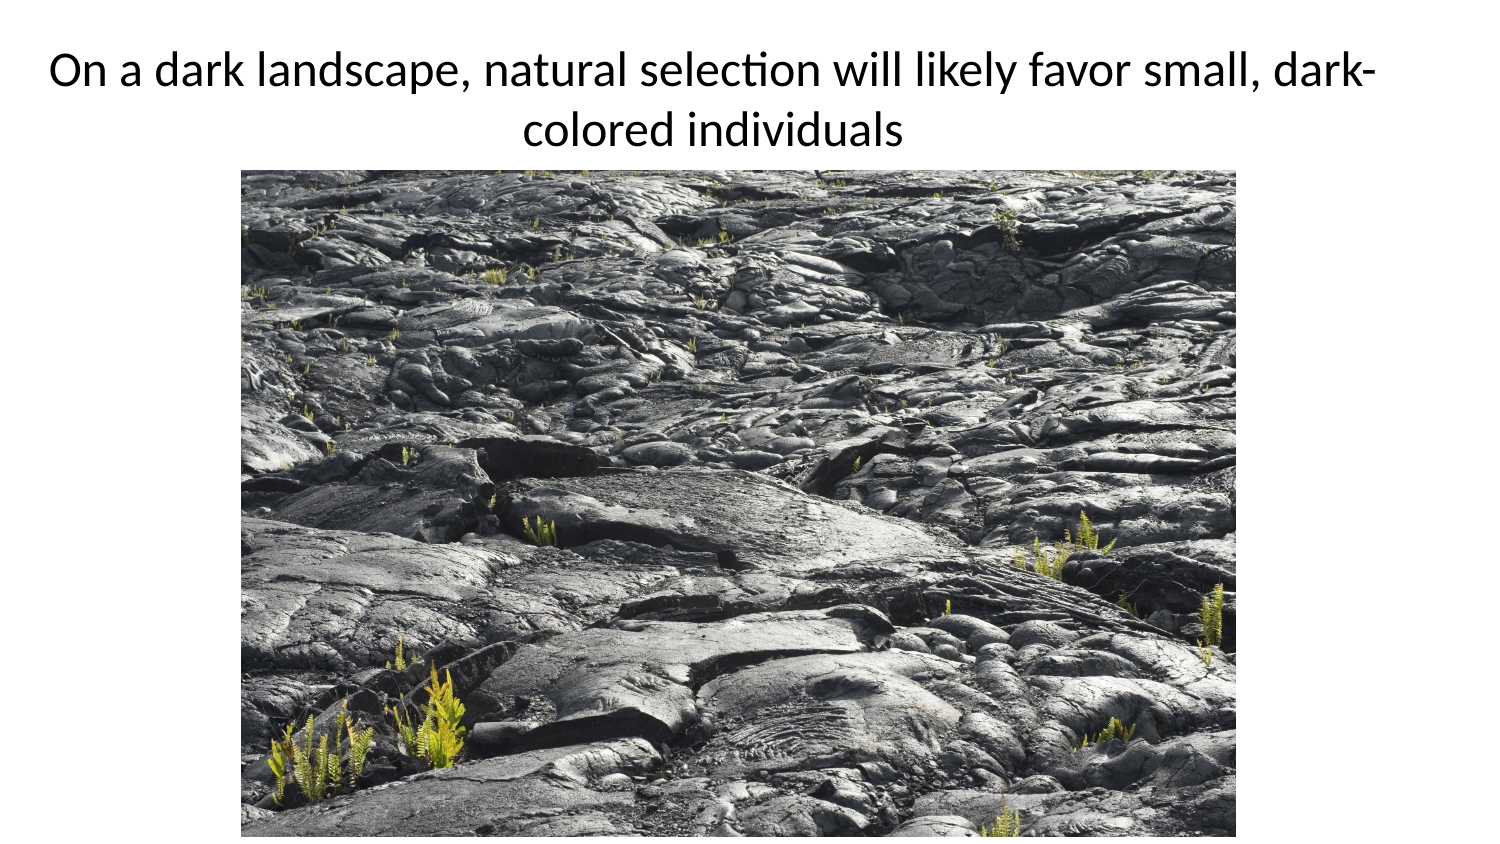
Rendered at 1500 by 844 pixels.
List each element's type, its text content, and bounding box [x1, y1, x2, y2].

picture [241, 170, 1236, 837]
text_box On a dark landscape, natural selection will likely favor small, dark-colored individuals [24, 21, 1402, 144]
